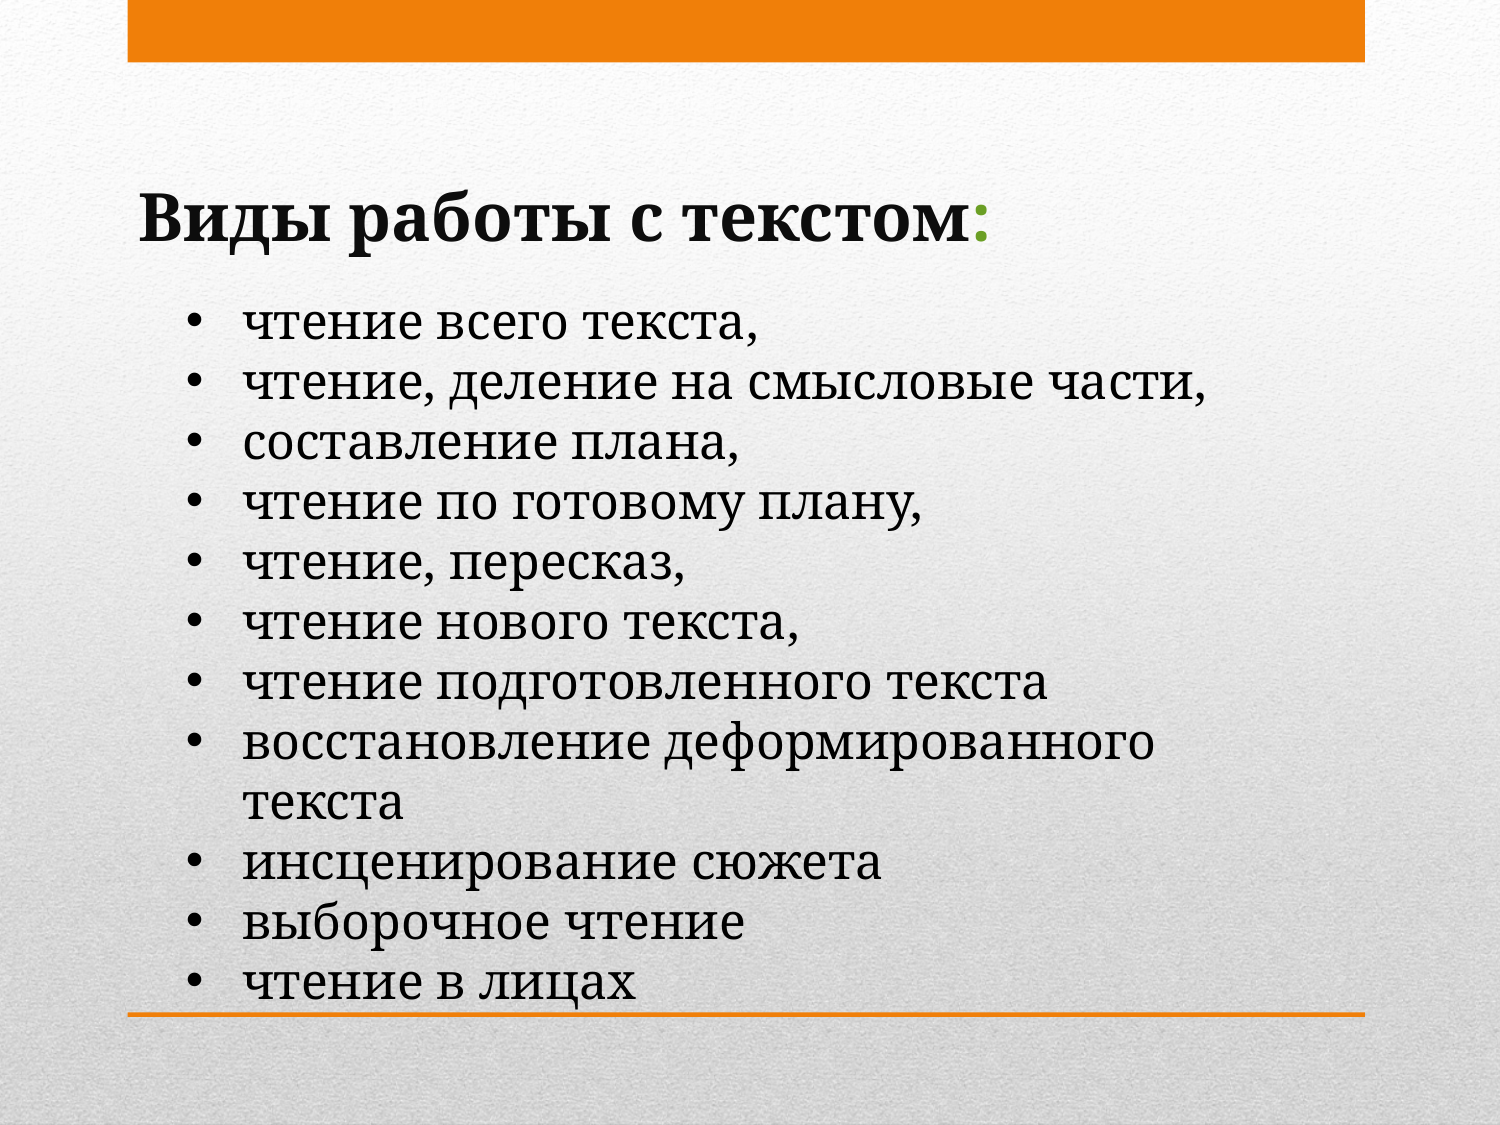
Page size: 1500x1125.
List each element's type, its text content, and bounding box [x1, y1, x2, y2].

text_box чтение всего текста, чтение, деление на смысловые части, составление плана, чтение по готовому плану, чтение, пересказ, чтение нового текста, чтение подготовленного текста восстановление деформированного текста инсценирование сюжета выборочное чтение чтение в лицах [171, 282, 1341, 1017]
title Виды работы с текстом: [123, 0, 1500, 263]
